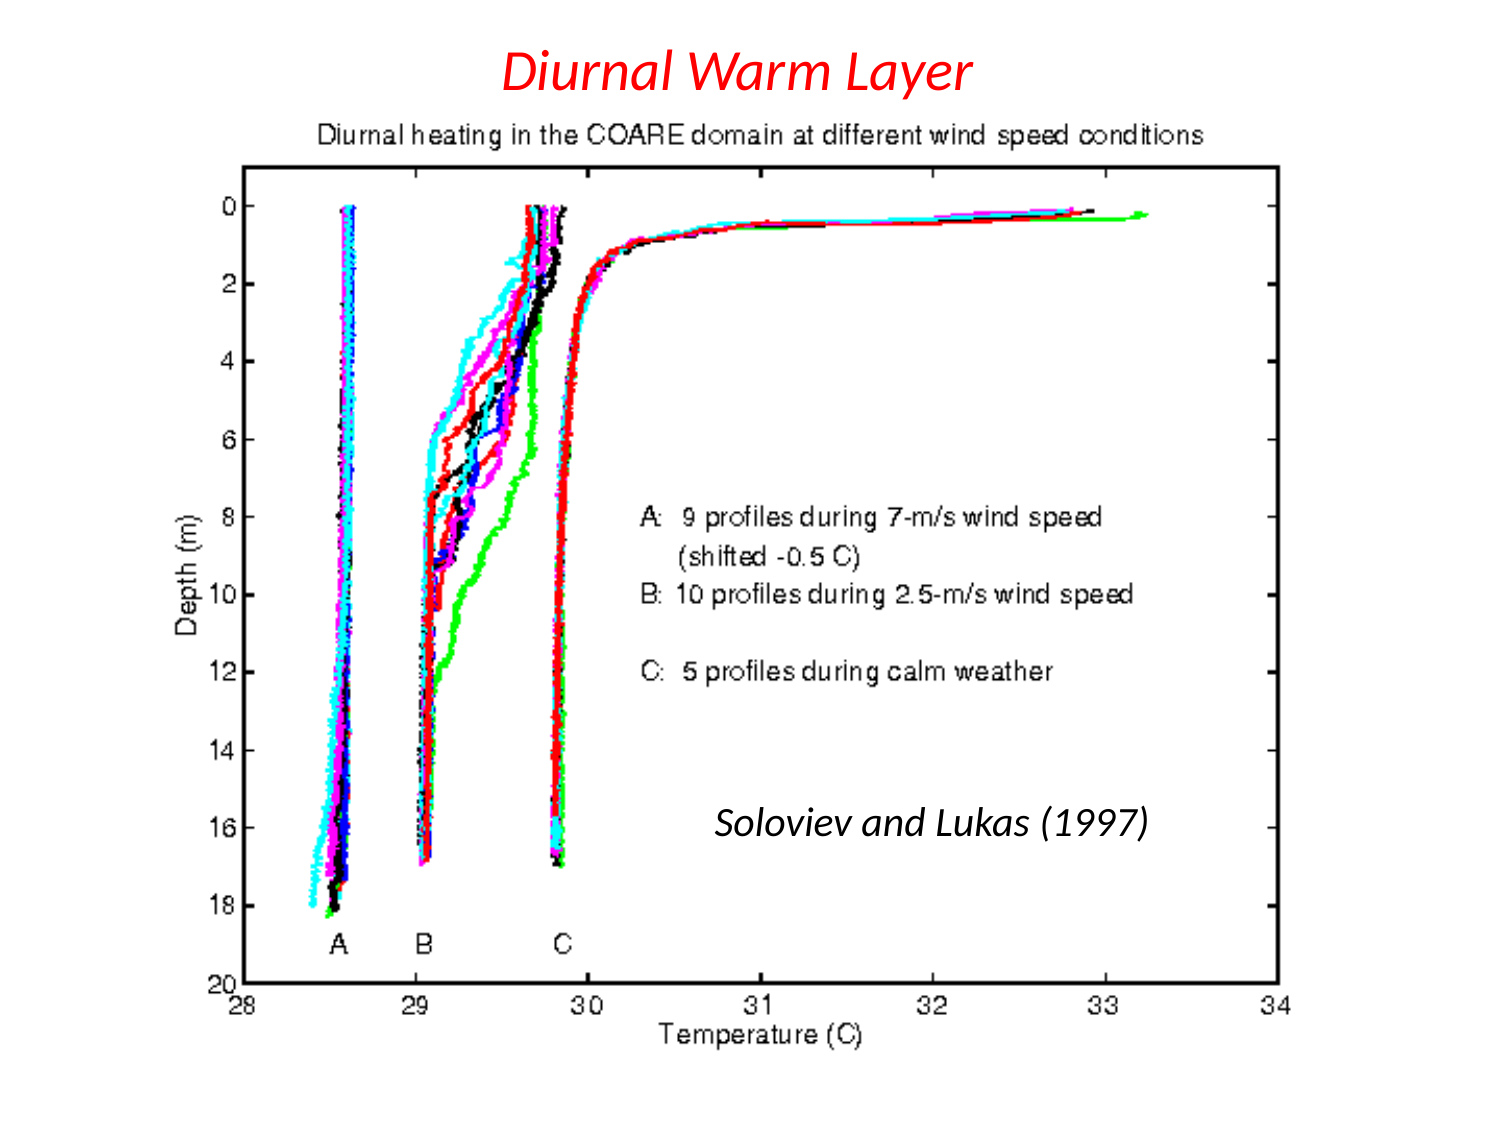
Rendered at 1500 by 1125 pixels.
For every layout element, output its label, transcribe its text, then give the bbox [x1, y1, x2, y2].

picture [159, 99, 1341, 1088]
text_box Diurnal Warm Layer [212, 24, 1263, 98]
